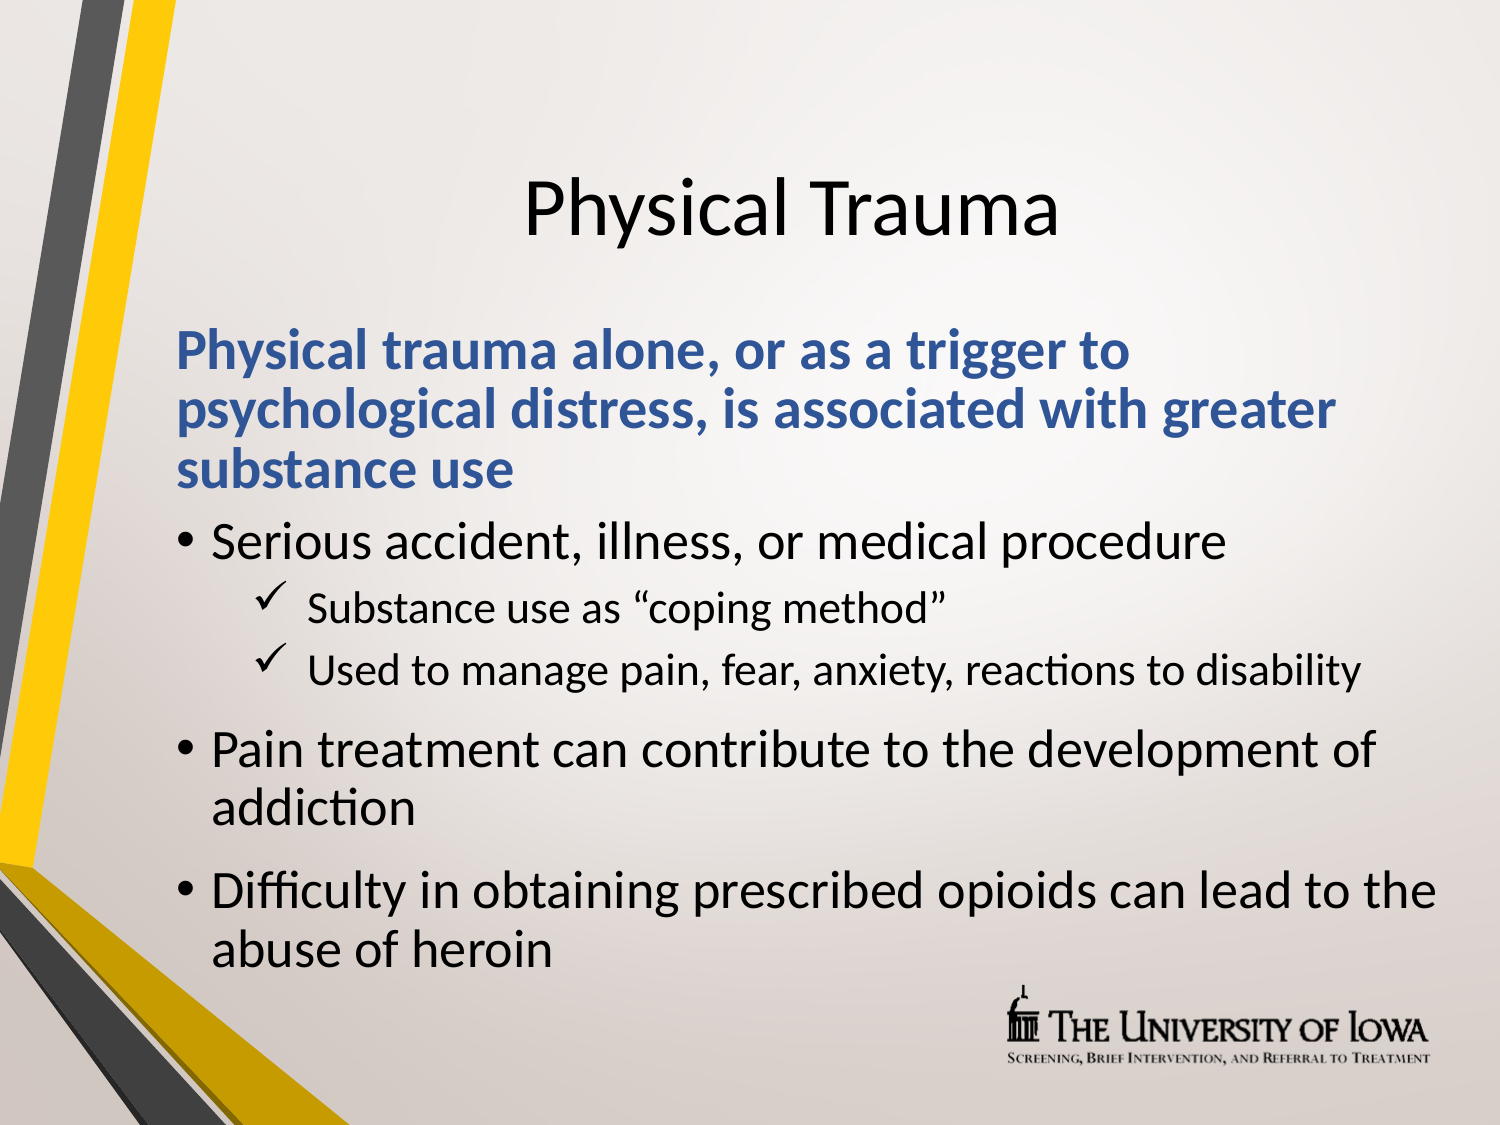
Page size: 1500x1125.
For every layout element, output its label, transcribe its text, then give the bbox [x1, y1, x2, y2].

picture [995, 984, 1458, 1074]
list Physical trauma alone, or as a trigger to psychological distress, is associated with greater substance use Serious accident, illness, or medical procedure Substance use as “coping method” Used to manage pain, fear, anxiety, reactions to disability Pain treatment can contribute to the development of addiction Difficulty in obtaining prescribed opioids can lead to the abuse of heroin [161, 377, 1468, 924]
title Physical Trauma [161, 75, 1425, 330]
